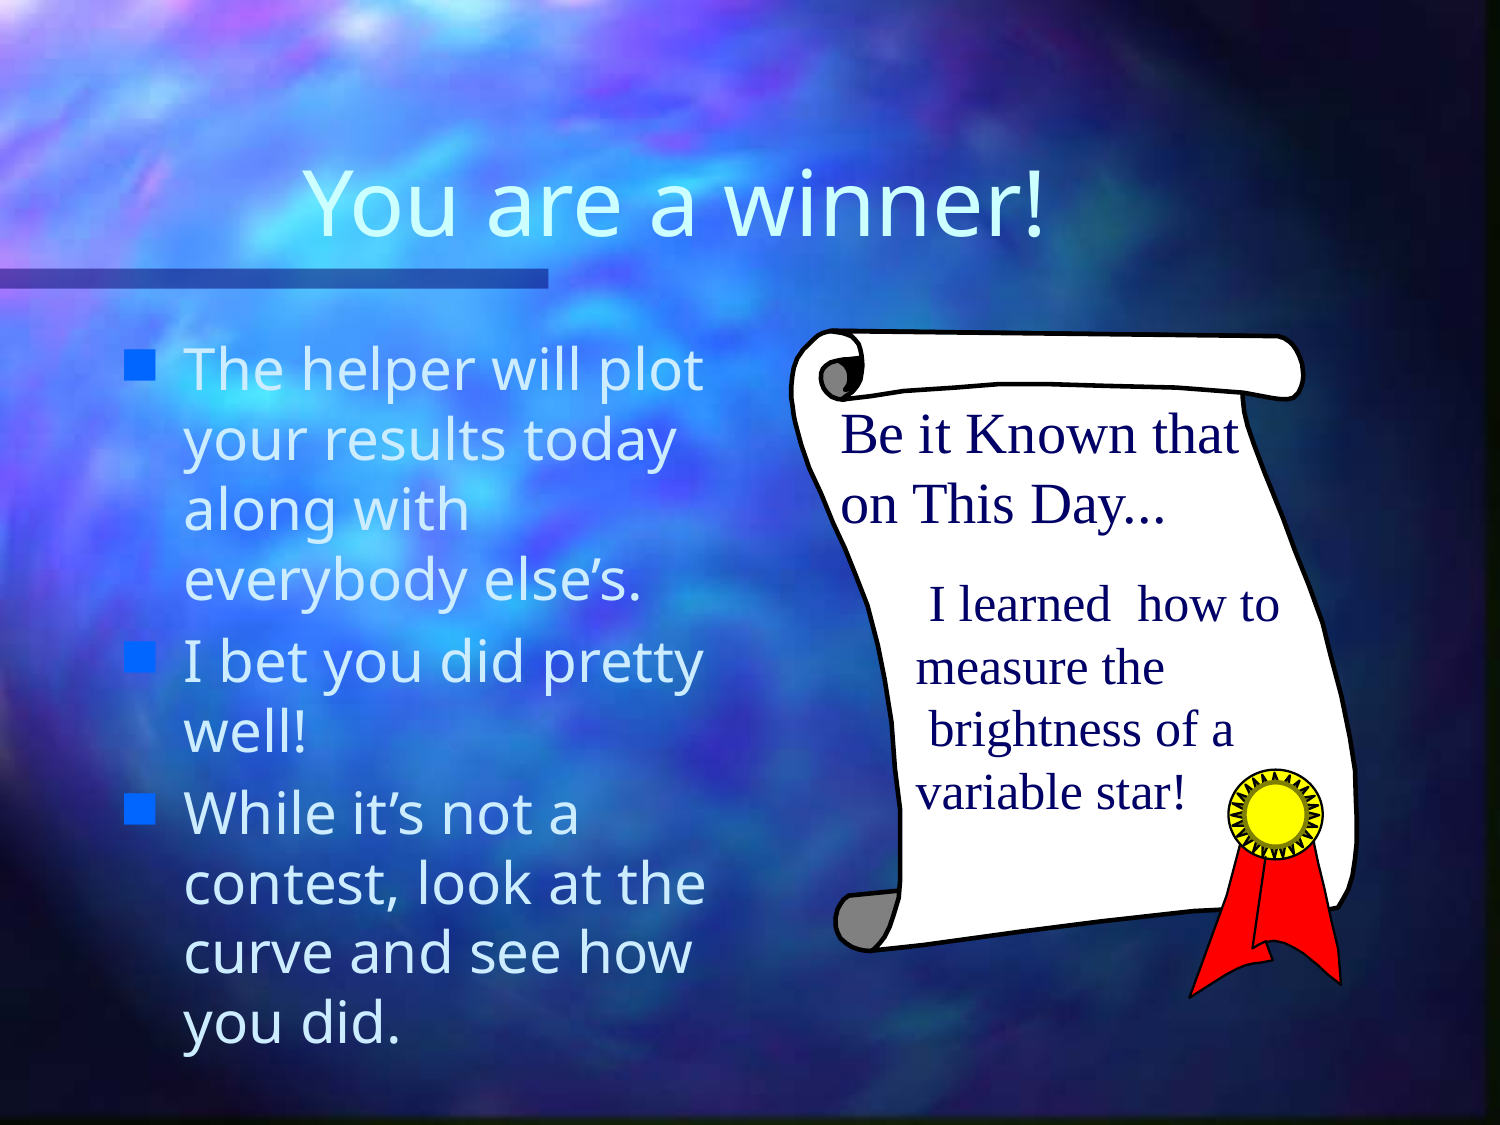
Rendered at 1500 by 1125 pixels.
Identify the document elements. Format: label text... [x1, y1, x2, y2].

title You are a winner! [37, 75, 1313, 263]
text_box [787, 324, 1363, 1000]
list The helper will plot your results today along with everybody else’s. I bet you did pretty well! While it’s not a contest, look at the curve and see how you did. [112, 324, 738, 1000]
picture [0, 0, 1500, 1125]
